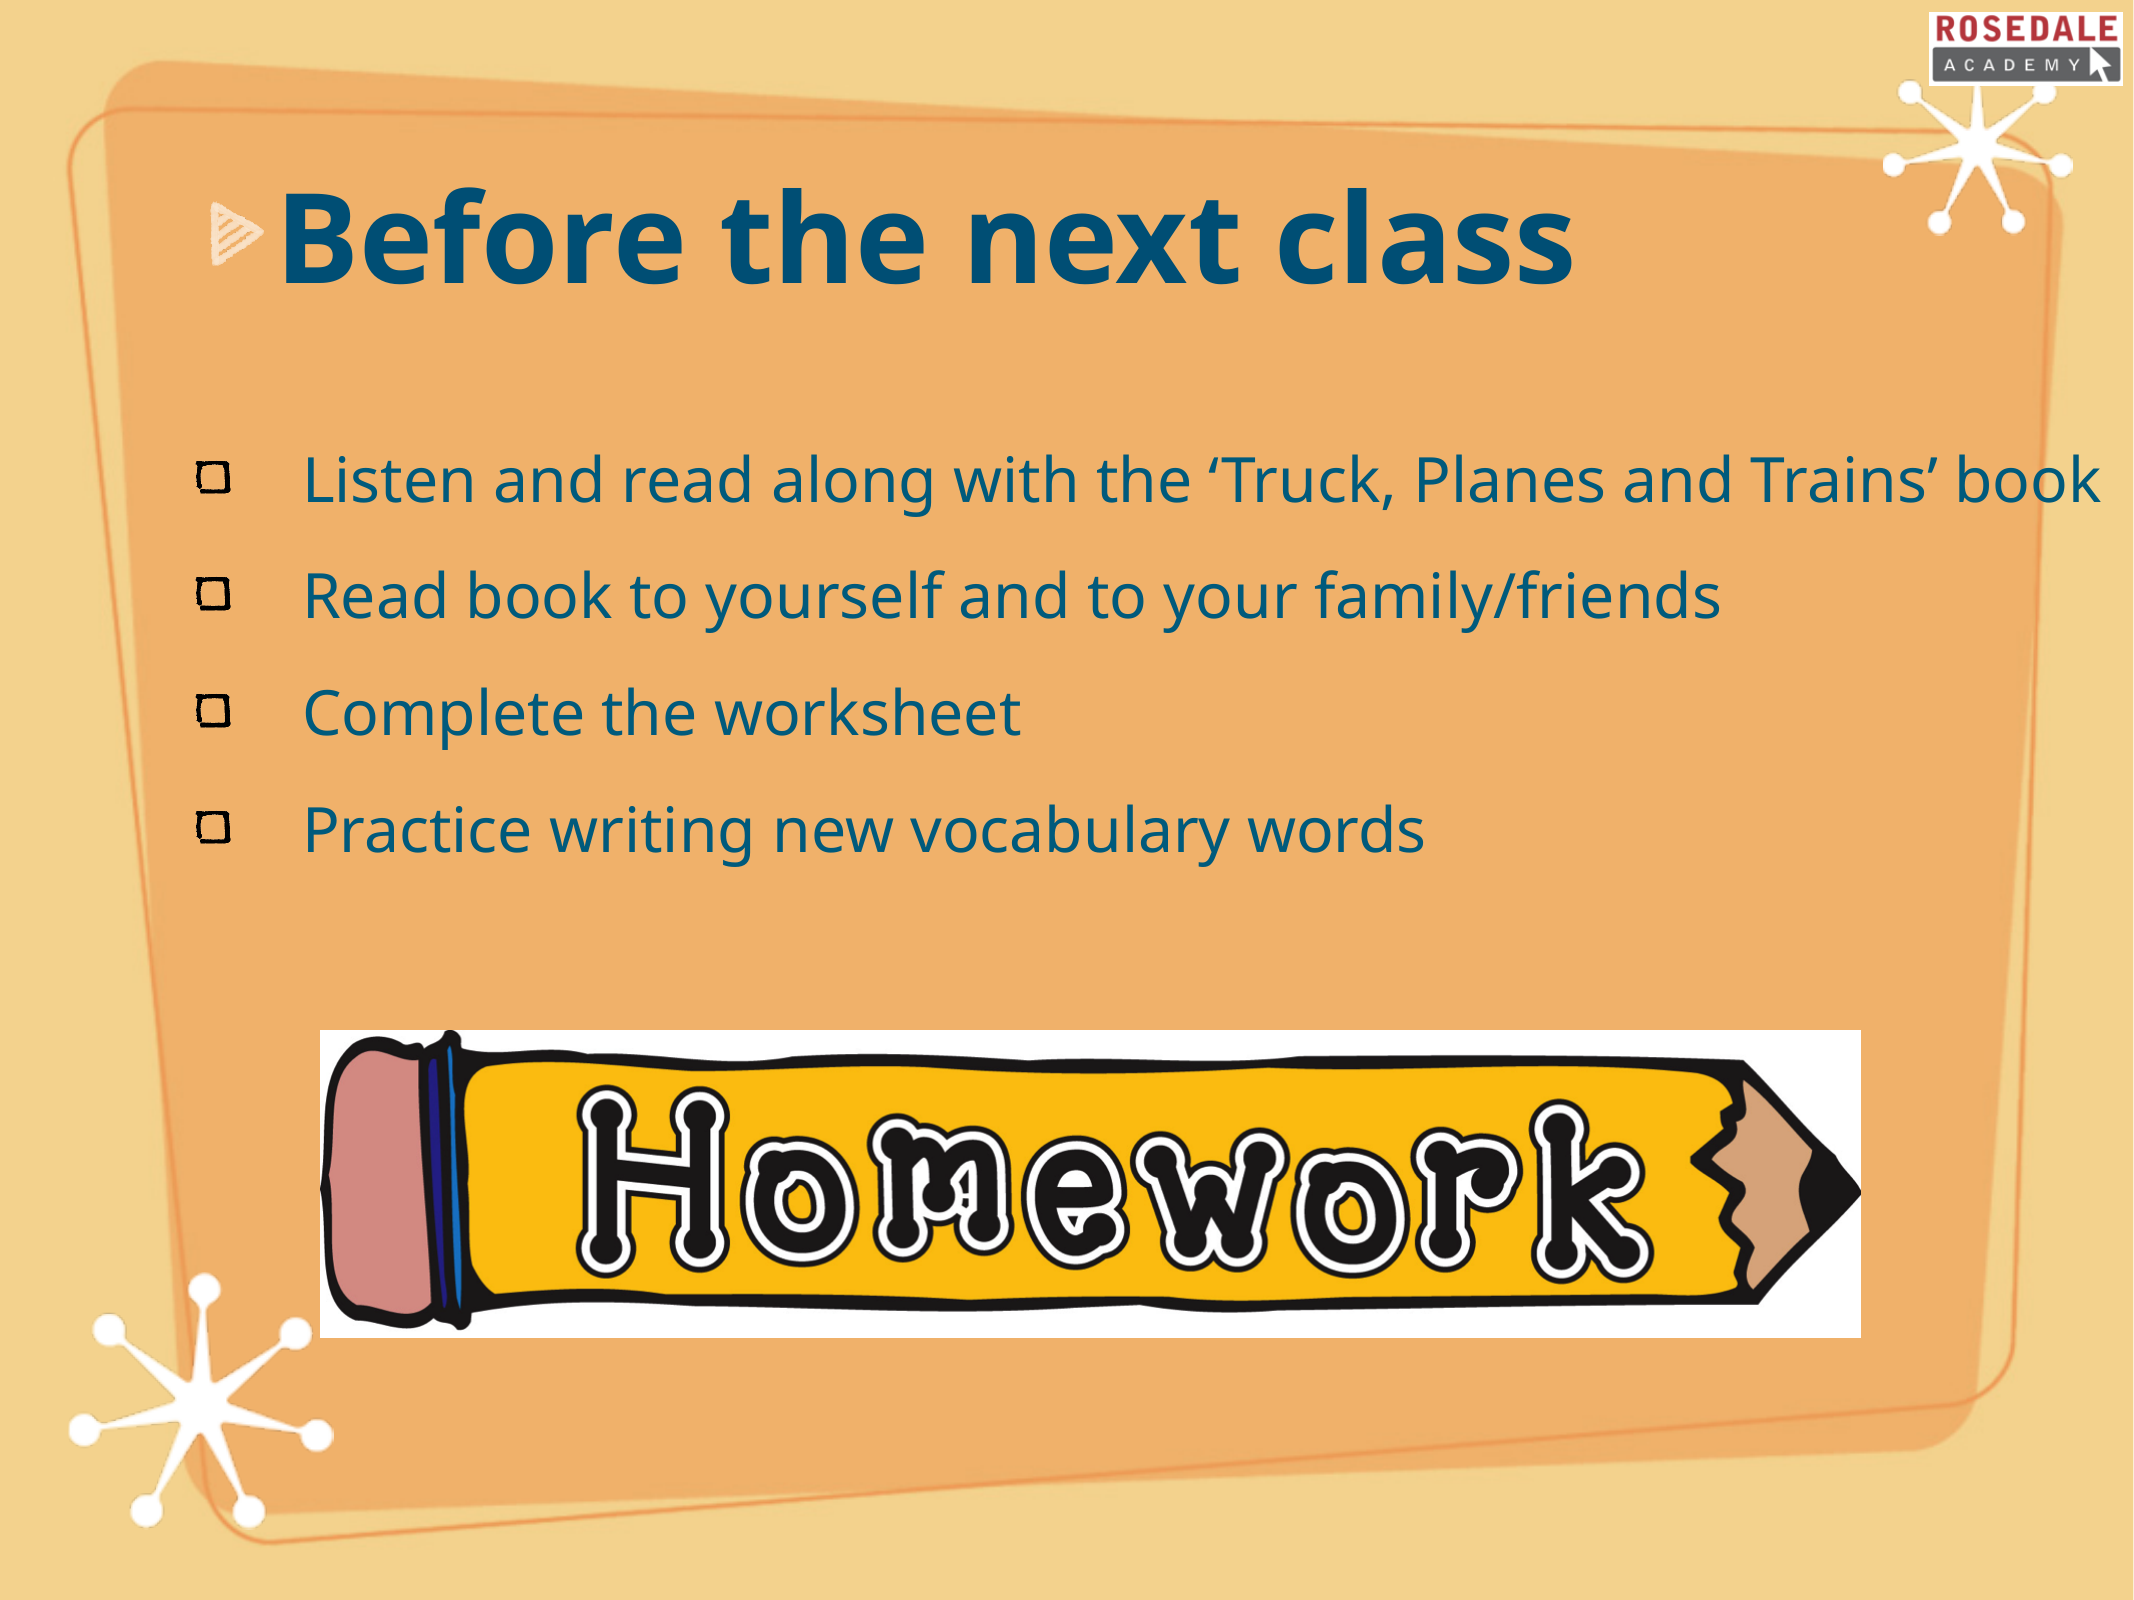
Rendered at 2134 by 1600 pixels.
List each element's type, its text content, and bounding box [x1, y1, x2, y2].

picture [195, 693, 231, 728]
picture [195, 810, 231, 844]
picture [0, 0, 2134, 1600]
text_box Before the next class [208, 148, 2134, 318]
picture [195, 460, 231, 494]
picture [195, 576, 231, 611]
text_box Listen and read along with the ‘Truck, Planes and Trains’ book Read book to yourself and to your family/friends Complete the worksheet Practice writing new vocabulary words [160, 267, 2117, 1270]
